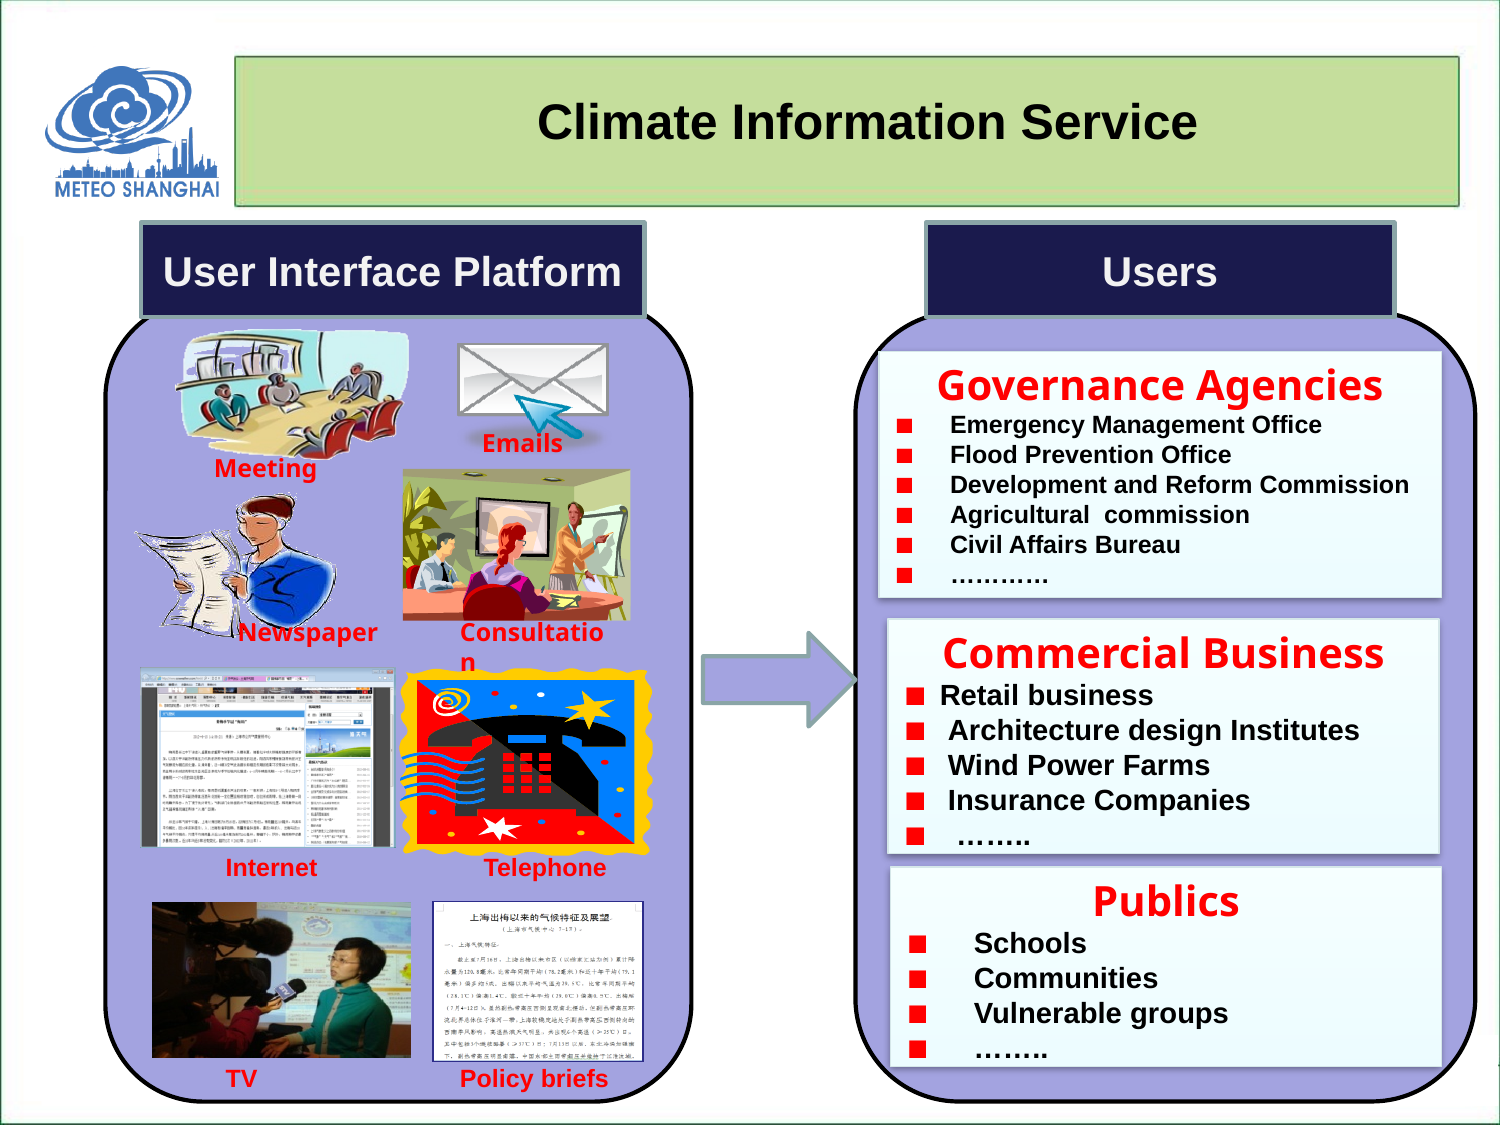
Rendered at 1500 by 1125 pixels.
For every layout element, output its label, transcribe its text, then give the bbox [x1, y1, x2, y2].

text_box Newspaper [222, 609, 410, 655]
text_box Governance Agencies Emergency Management Office Flood Prevention Office Development and Reform Commission Agricultural commission Civil Affairs Bureau ………… [878, 351, 1442, 598]
text_box Commercial Business Retail business Architecture design Institutes Wind Power Farms Insurance Companies …….. [887, 618, 1440, 854]
text_box TV [210, 1066, 354, 1100]
text_box Consultation [445, 627, 633, 666]
text_box Climate Information Service [236, 81, 1500, 157]
text_box [103, 313, 694, 1104]
text_box Users [924, 220, 1397, 319]
text_box Publics Schools Communities Vulnerable groups …….. [890, 866, 1442, 1067]
text_box Telephone [468, 864, 645, 889]
text_box User Interface Platform [139, 220, 647, 319]
text_box Internet [210, 855, 354, 889]
text_box [853, 312, 1478, 1104]
picture [0, 0, 1500, 1125]
text_box Policy briefs [445, 1069, 633, 1100]
text_box [700, 630, 858, 729]
